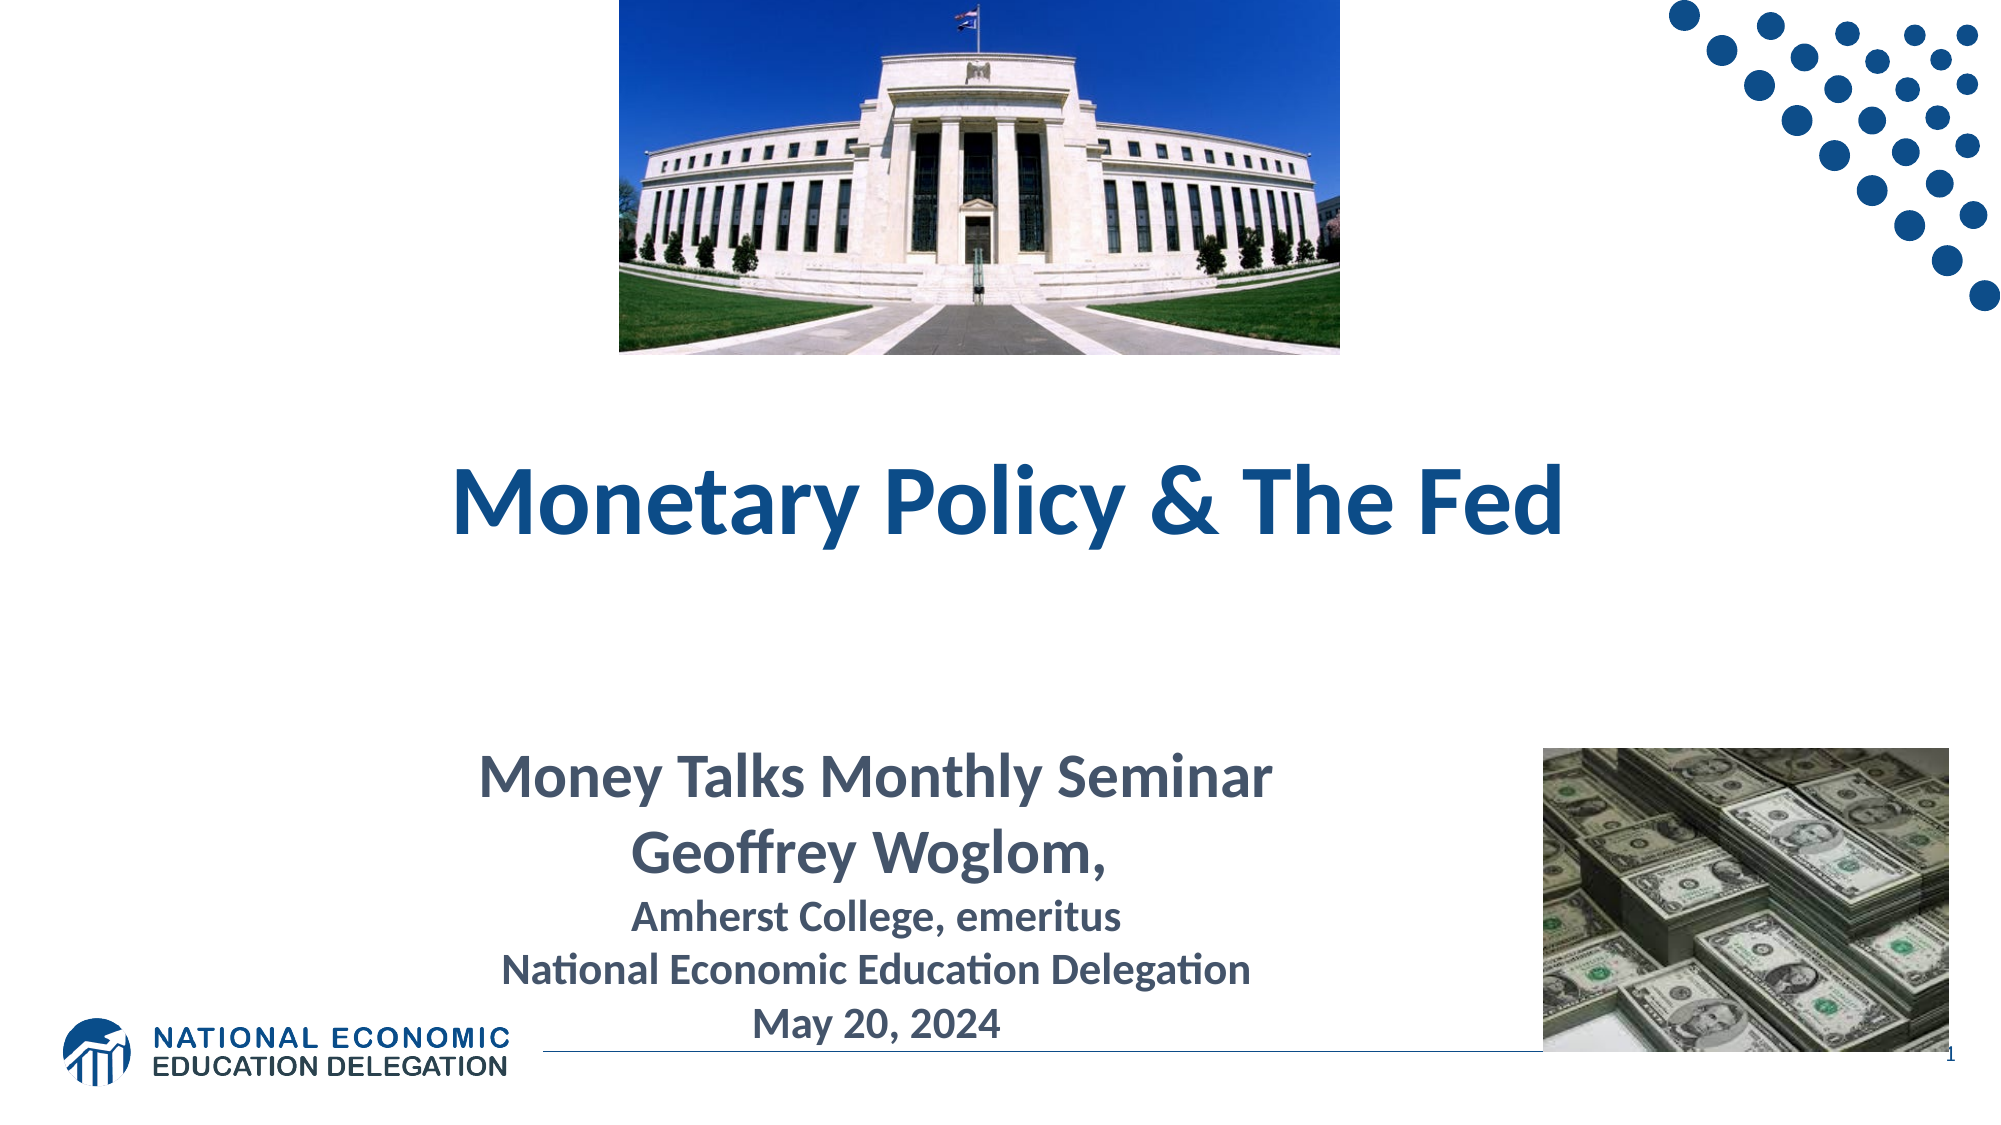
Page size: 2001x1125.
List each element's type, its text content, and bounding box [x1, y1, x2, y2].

picture [55, 1013, 520, 1091]
subtitle Monetary Policy & The Fed [170, 363, 1847, 507]
slide_number 1 [1521, 1022, 1972, 1082]
text_box Money Talks Monthly Seminar Geoffrey Woglom, Amherst College, emeritus National Economic Education Delegation May 20, 2024 [254, 651, 1499, 1059]
picture [619, 0, 1340, 355]
picture [1543, 748, 1949, 1052]
